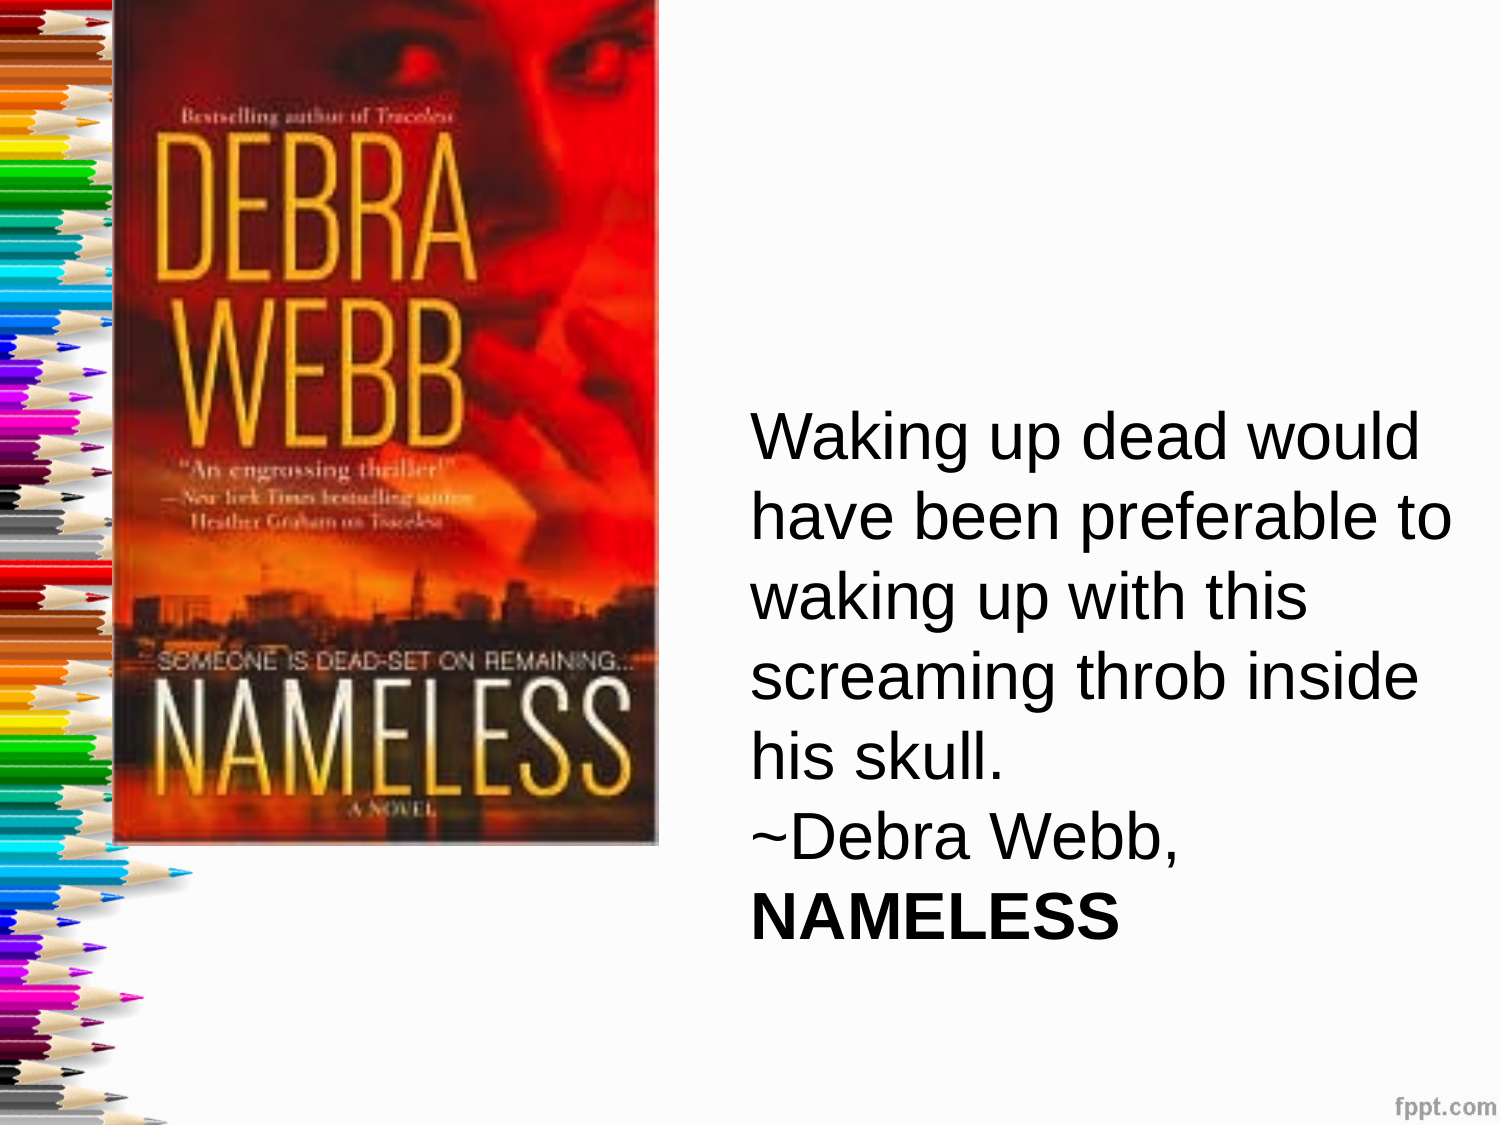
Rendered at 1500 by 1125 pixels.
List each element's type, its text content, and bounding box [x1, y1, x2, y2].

text_box Waking up dead would have been preferable to waking up with this screaming throb inside his skull. ~Debra Webb, NAMELESS [735, 385, 1499, 1040]
picture [0, 0, 1500, 1125]
